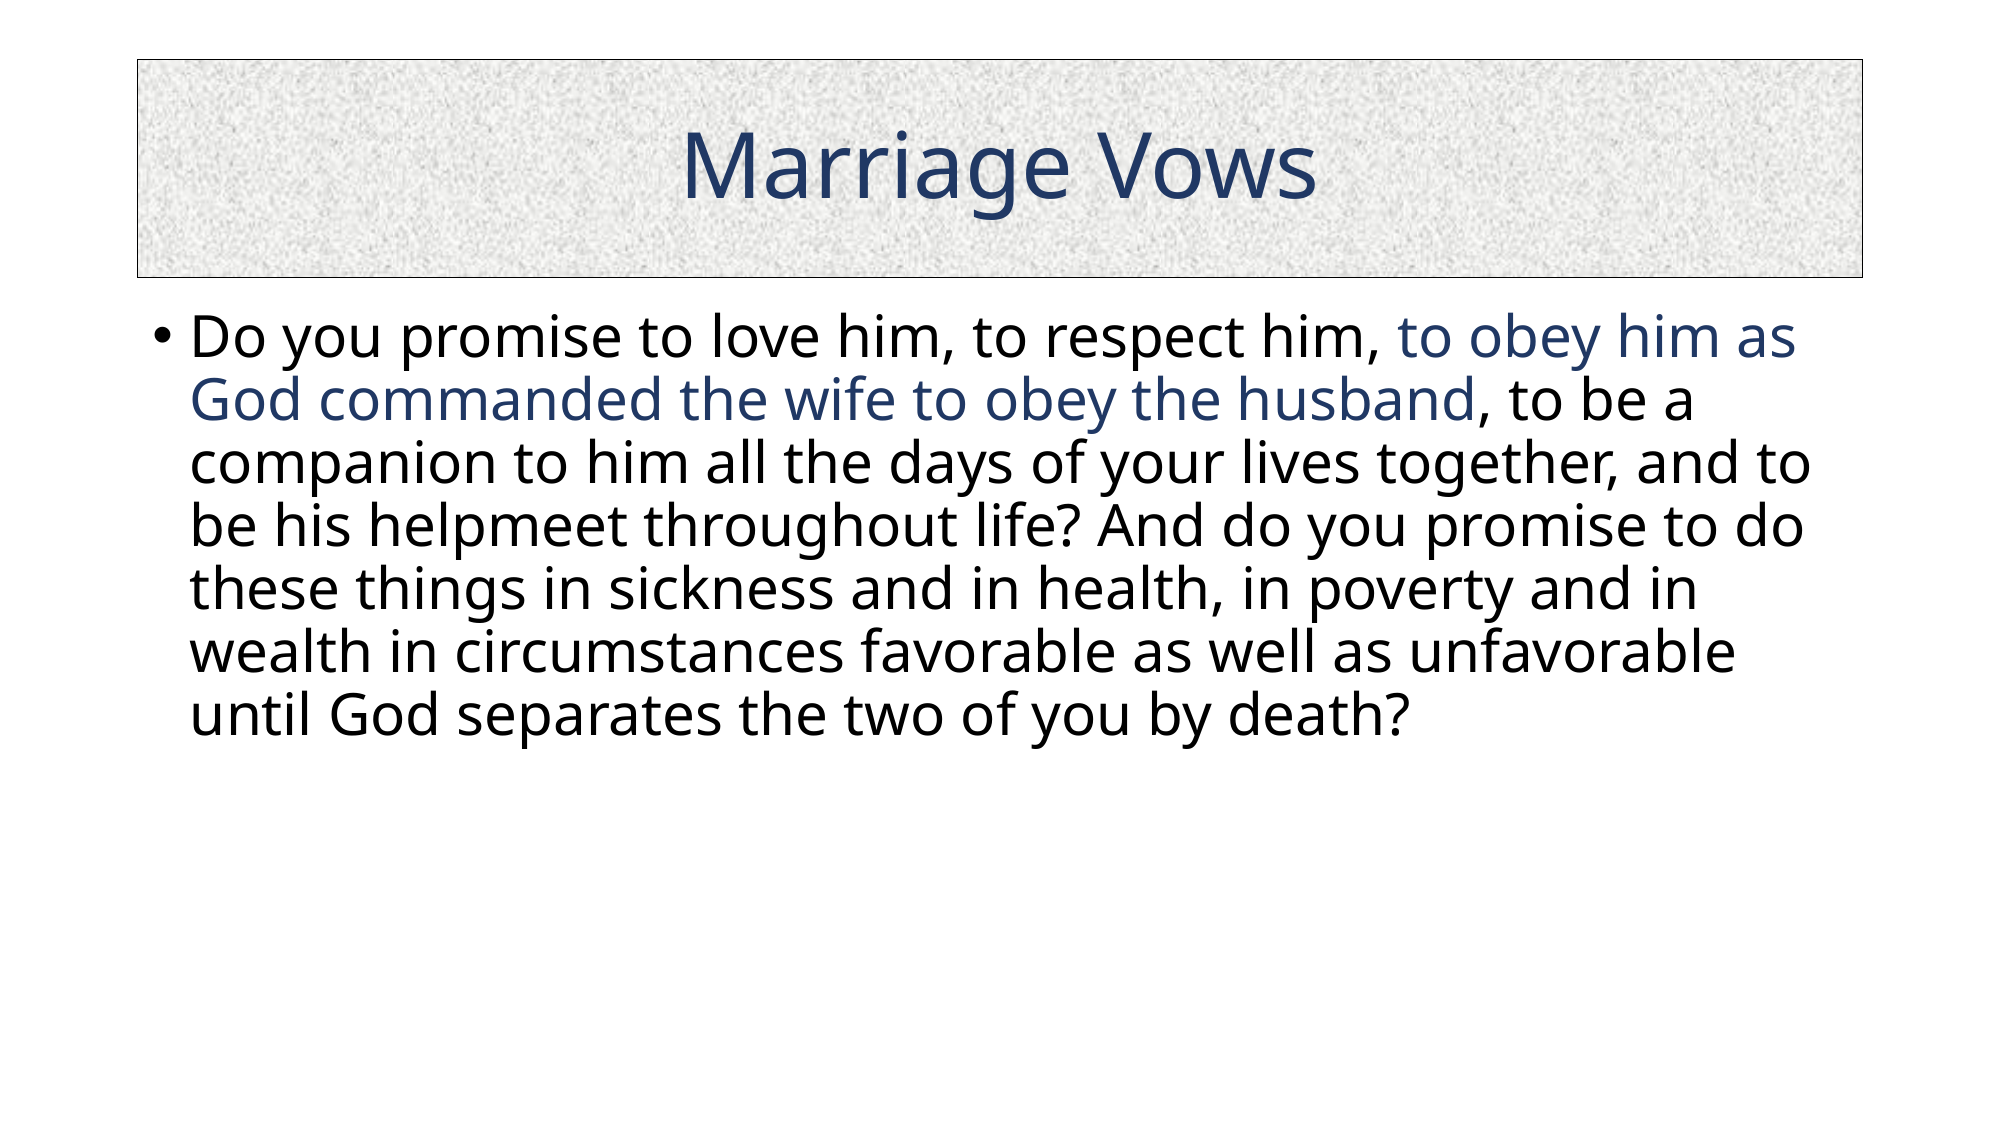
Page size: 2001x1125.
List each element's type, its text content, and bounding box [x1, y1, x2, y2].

title Marriage Vows [137, 59, 1863, 278]
list Do you promise to love him, to respect him, to obey him as God commanded the wife to obey the husband, to be a companion to him all the days of your lives together, and to be his helpmeet throughout life? And do you promise to do these things in sickness and in health, in poverty and in wealth in circumstances favorable as well as unfavorable until God separates the two of you by death? [137, 299, 1863, 1014]
